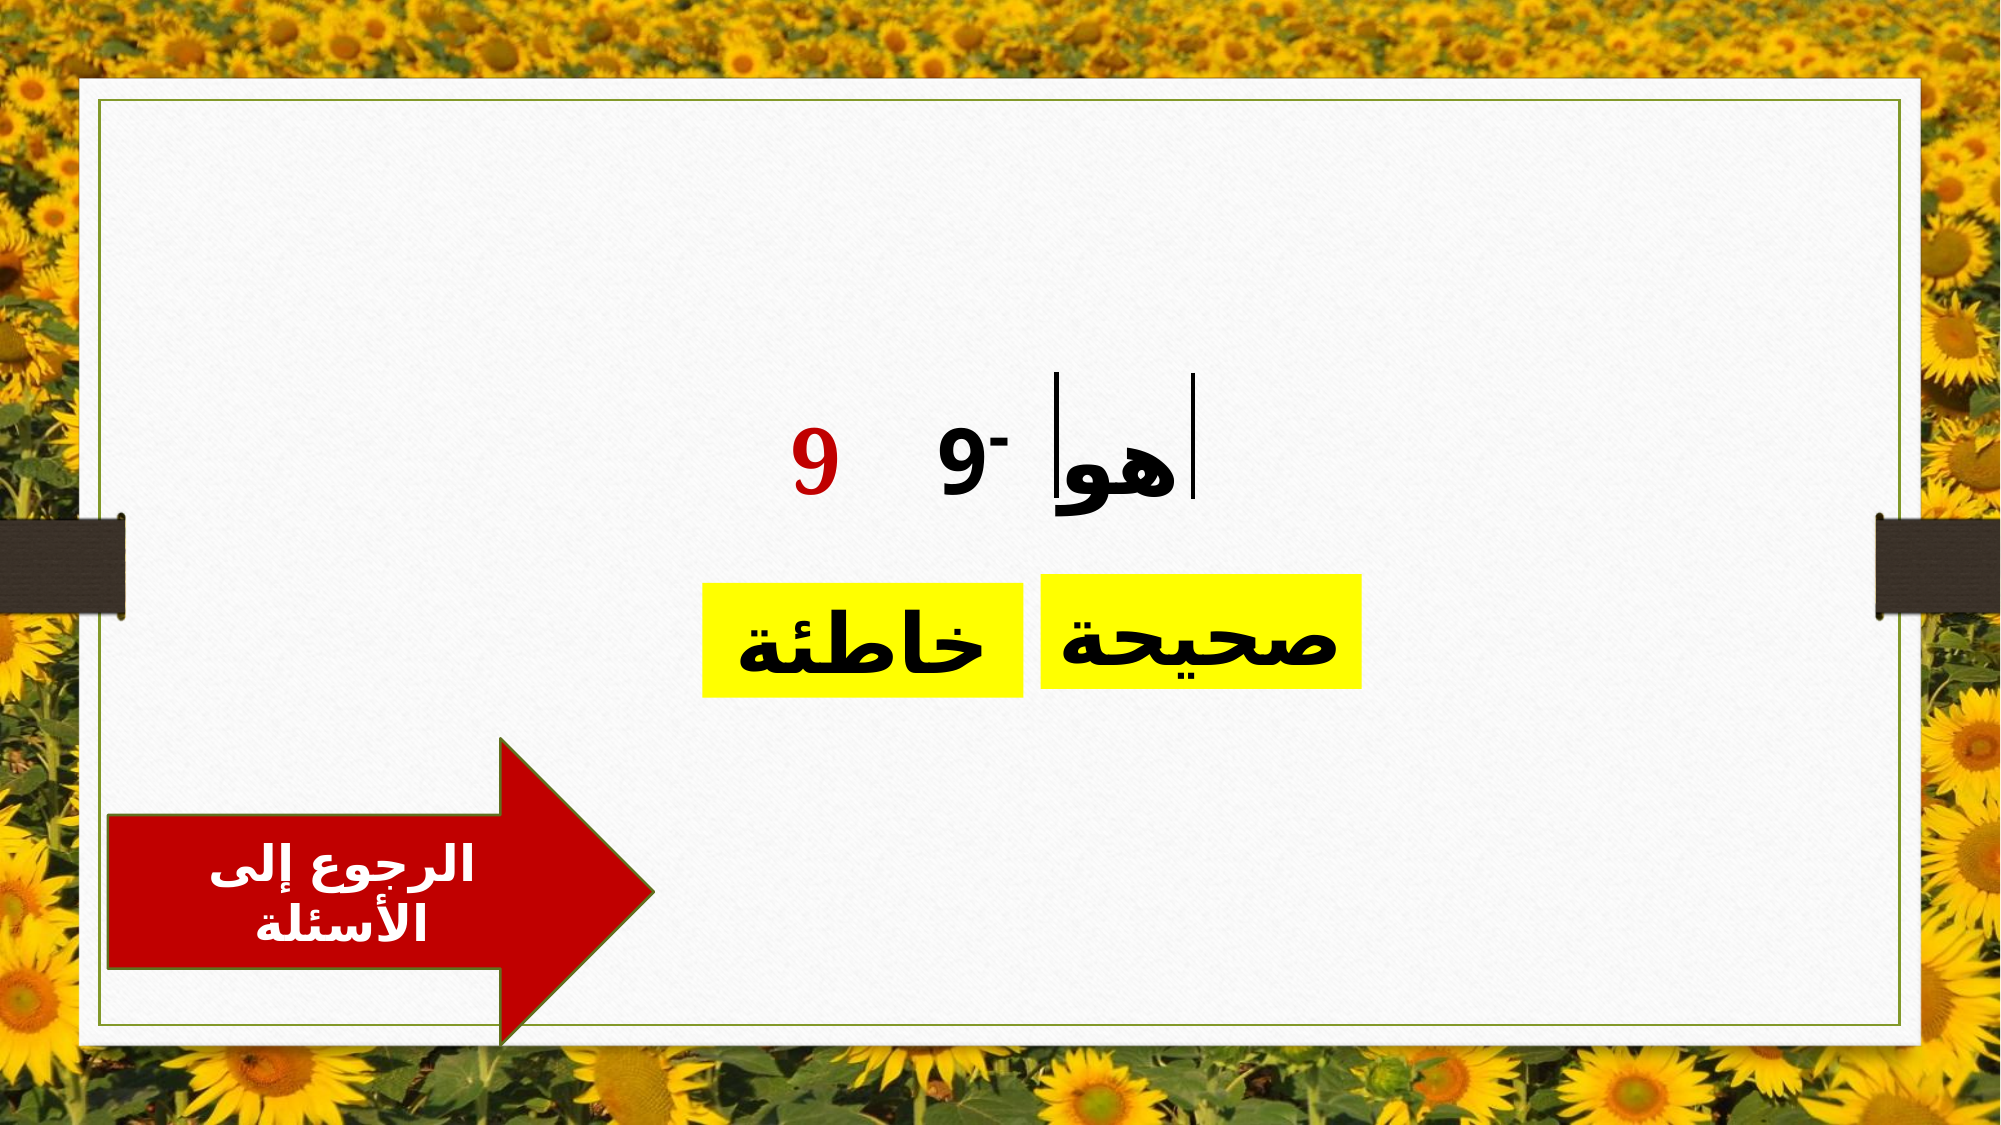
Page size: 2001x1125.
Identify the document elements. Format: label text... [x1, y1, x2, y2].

text_box صحيحة [1040, 574, 1362, 689]
picture [0, 0, 2001, 1125]
text_box خاطئة [702, 582, 1024, 698]
text_box 9 هو -9 [468, 374, 1503, 525]
text_box الرجوع إلى الأسئلة [106, 737, 655, 1047]
